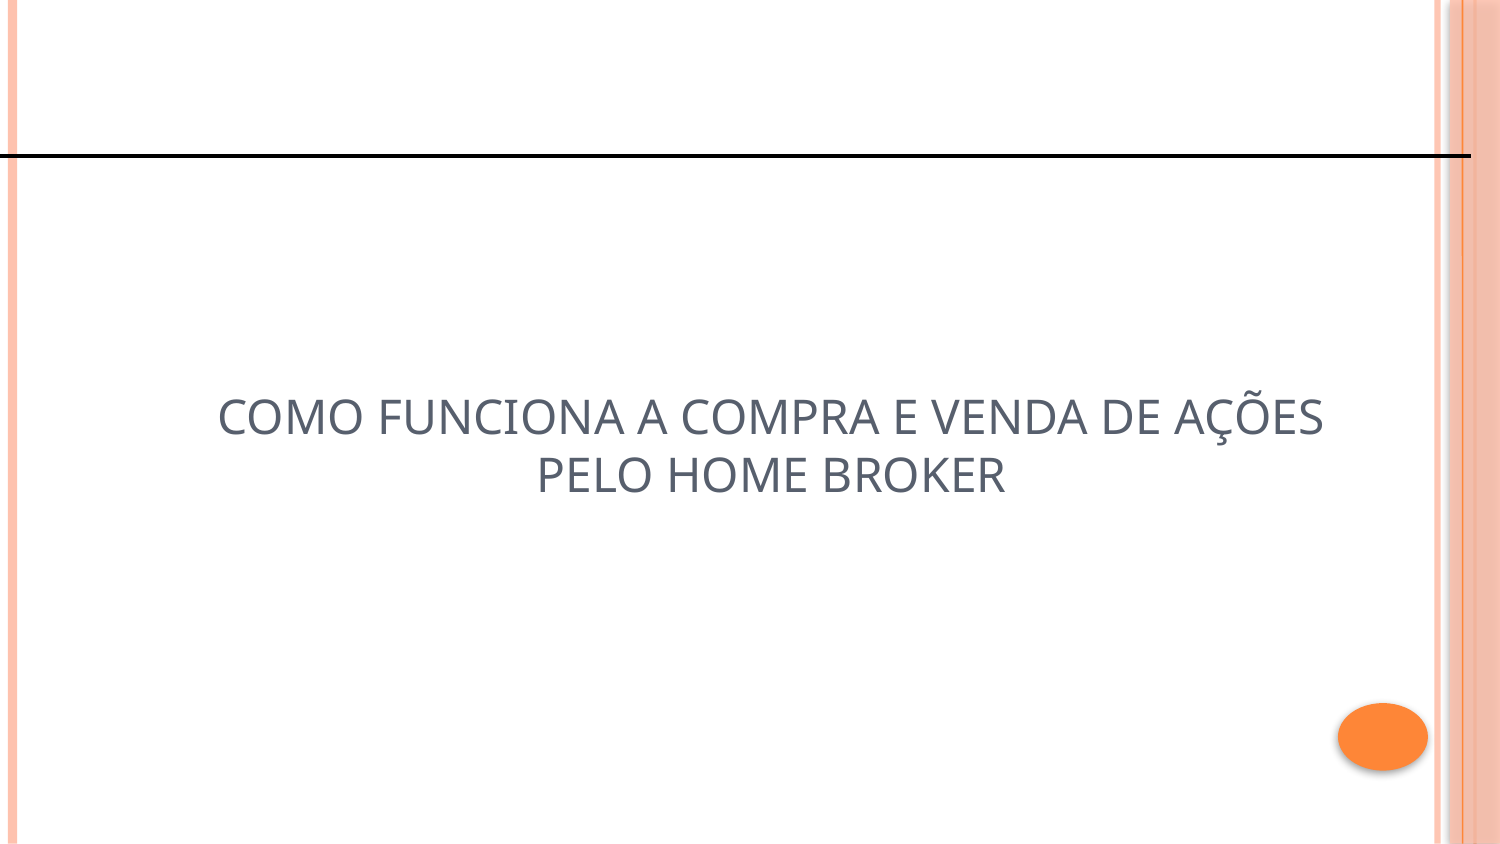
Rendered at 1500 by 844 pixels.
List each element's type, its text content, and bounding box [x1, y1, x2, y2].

title COMO FUNCIONA A COMPRA E VENDA DE AÇÕES PELO HOME BROKER [159, 368, 1385, 510]
